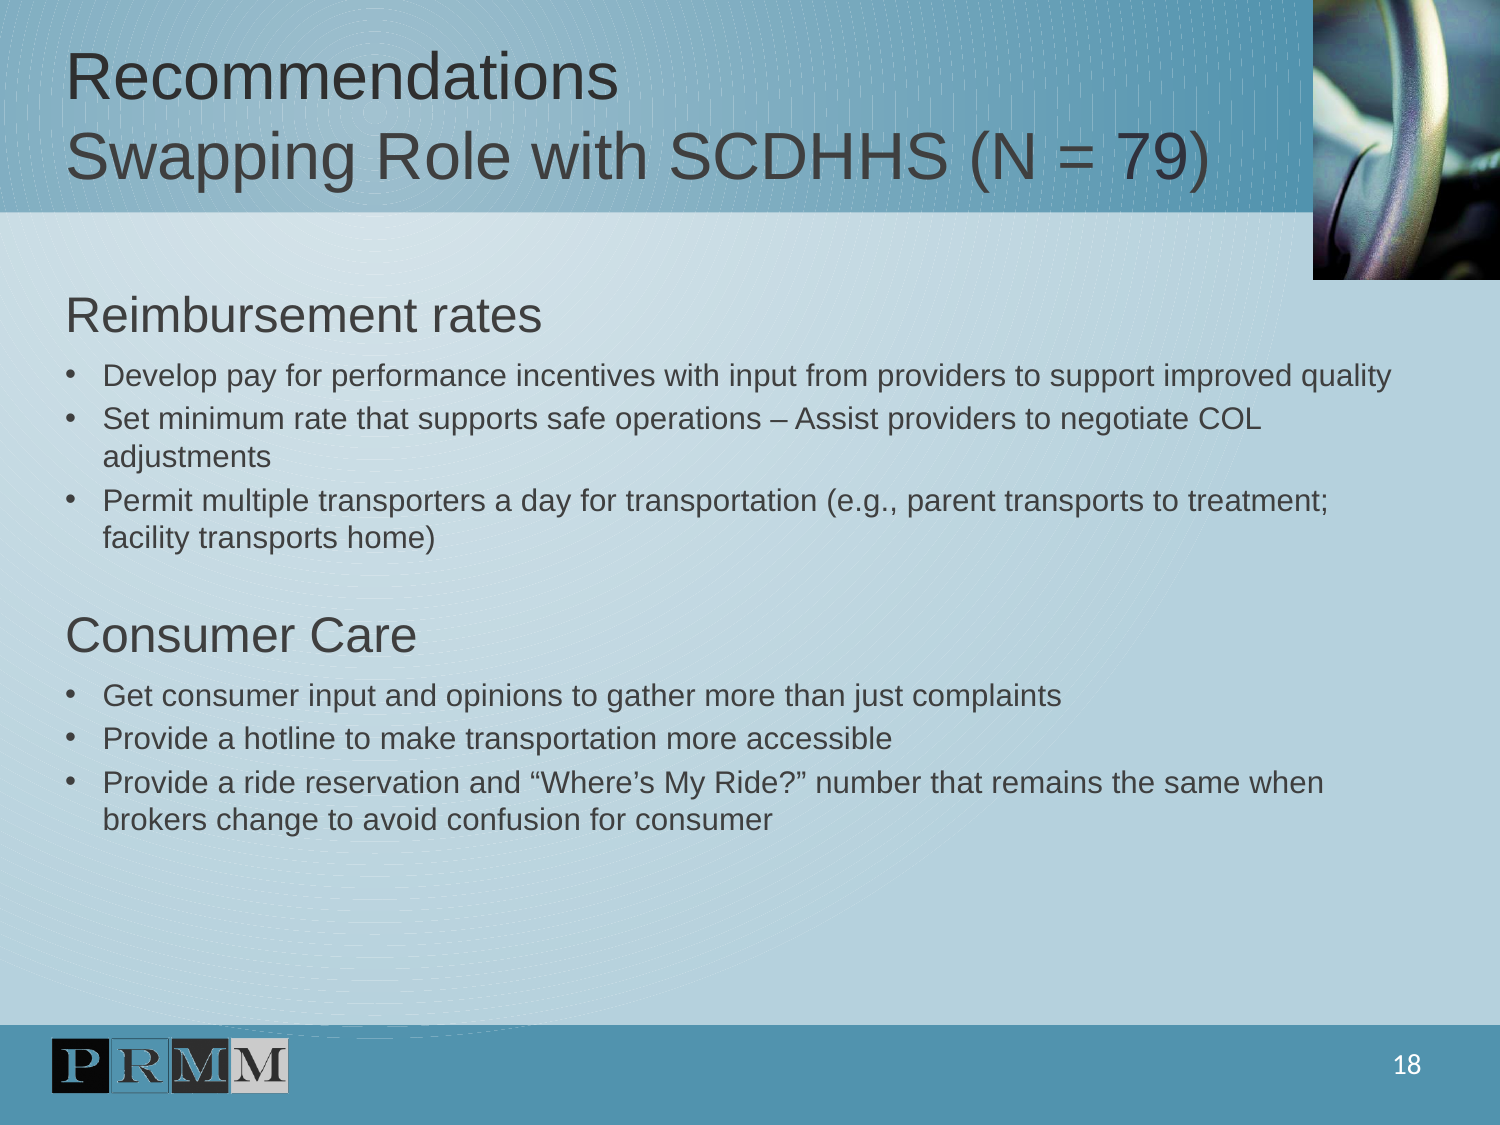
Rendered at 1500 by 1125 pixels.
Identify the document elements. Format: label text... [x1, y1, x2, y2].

picture [51, 1037, 290, 1096]
title Recommendations Swapping Role with SCDHHS (N = 79) [50, 24, 1306, 200]
picture [1313, 0, 1500, 280]
list Reimbursement rates Develop pay for performance incentives with input from providers to support improved quality Set minimum rate that supports safe operations – Assist providers to negotiate COL adjustments Permit multiple transporters a day for transportation (e.g., parent transports to treatment; facility transports home) Consumer Care Get consumer input and opinions to gather more than just complaints Provide a hotline to make transportation more accessible Provide a ride reservation and “Where’s My Ride?” number that remains the same when brokers change to avoid confusion for consumer [50, 224, 1438, 1000]
slide_number 18 [1250, 1037, 1437, 1098]
